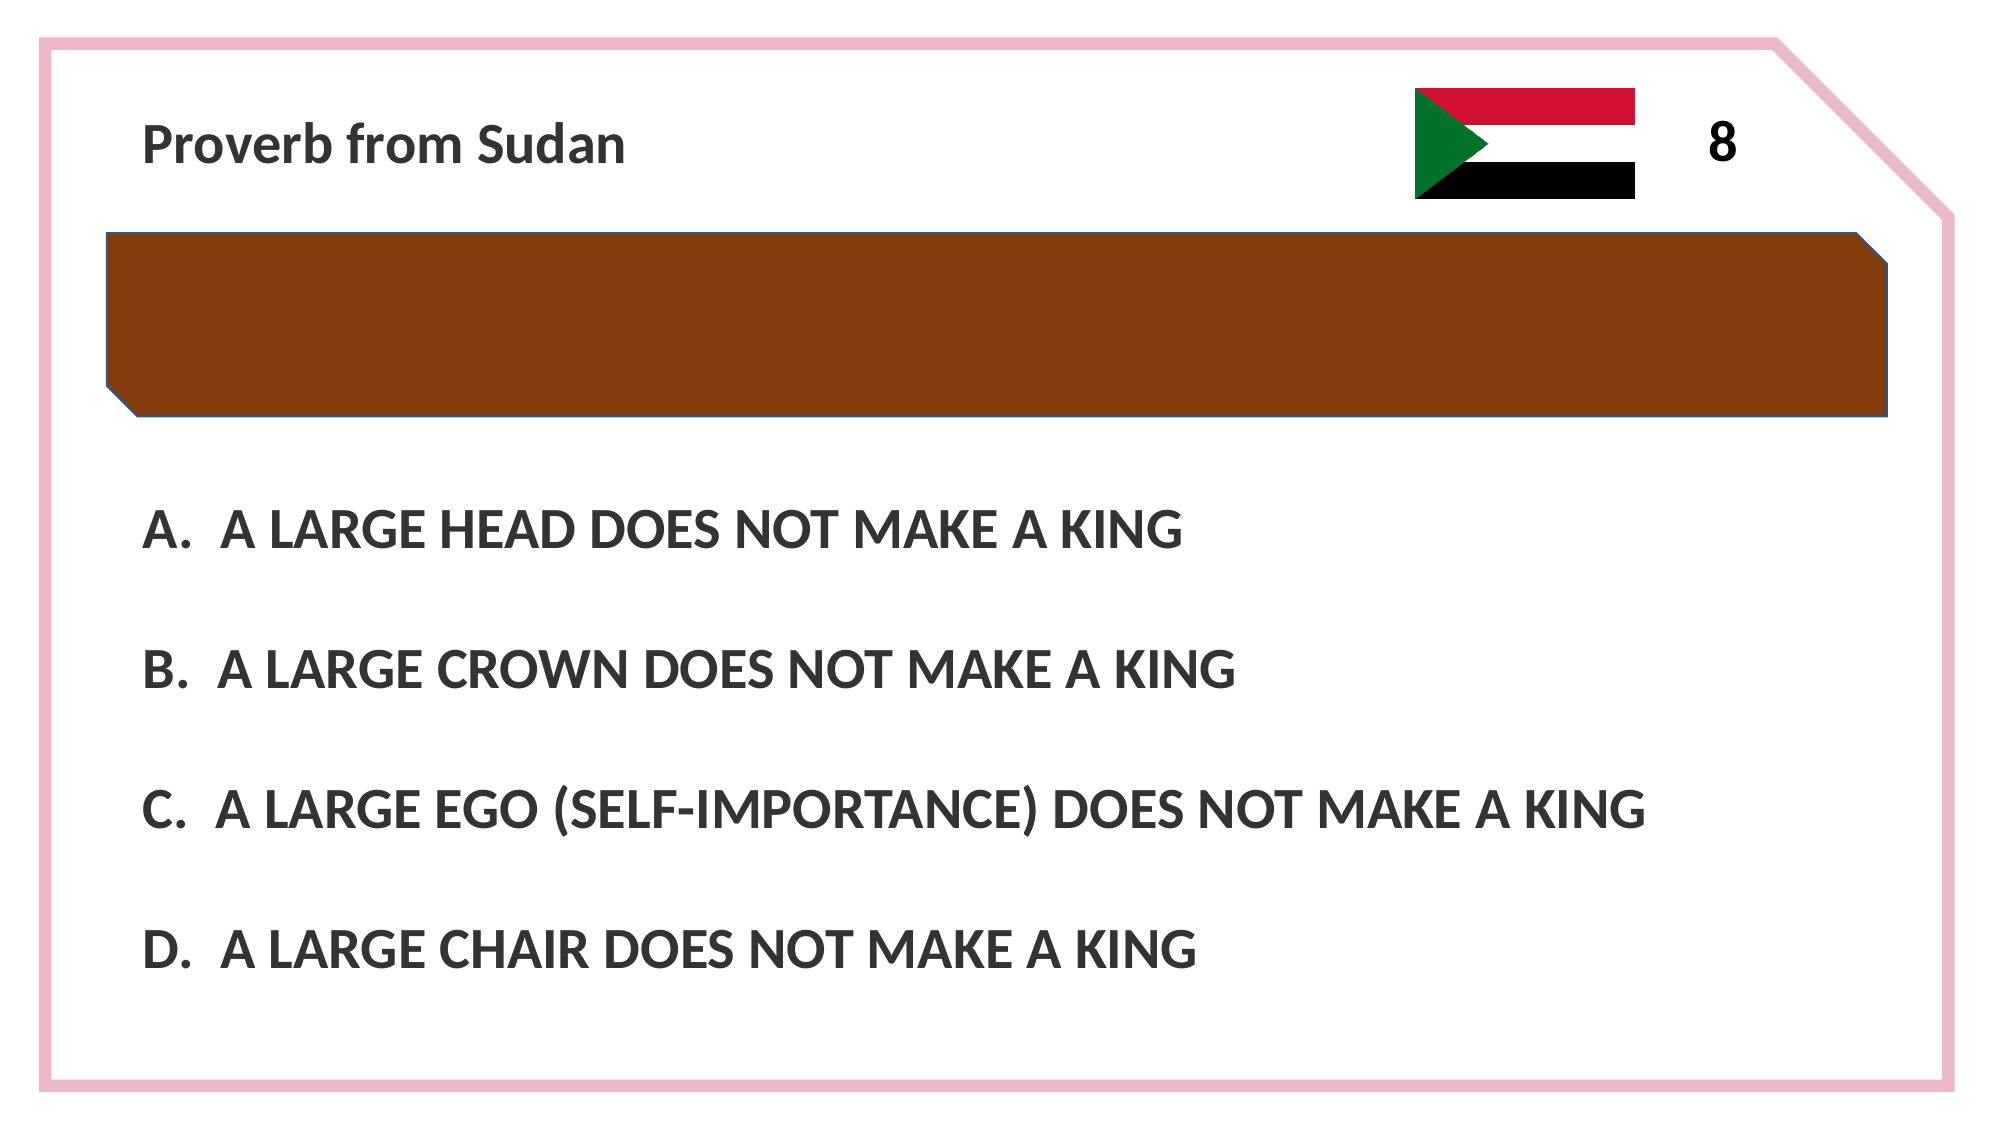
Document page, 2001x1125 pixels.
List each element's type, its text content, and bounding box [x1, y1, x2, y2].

text_box [106, 233, 1887, 417]
text_box 8 [1693, 95, 1805, 181]
text_box Proverb from Sudan D. Meaning: The title of being a king does not make someone wise and compassionate. A. A LARGE HEAD DOES NOT MAKE A KING B. A LARGE CROWN DOES NOT MAKE A KING C. A LARGE EGO (SELF-IMPORTANCE) DOES NOT MAKE A KING D. A LARGE CHAIR DOES NOT MAKE A KING [127, 97, 1966, 1125]
picture [1415, 88, 1635, 199]
text_box [45, 43, 1828, 1086]
